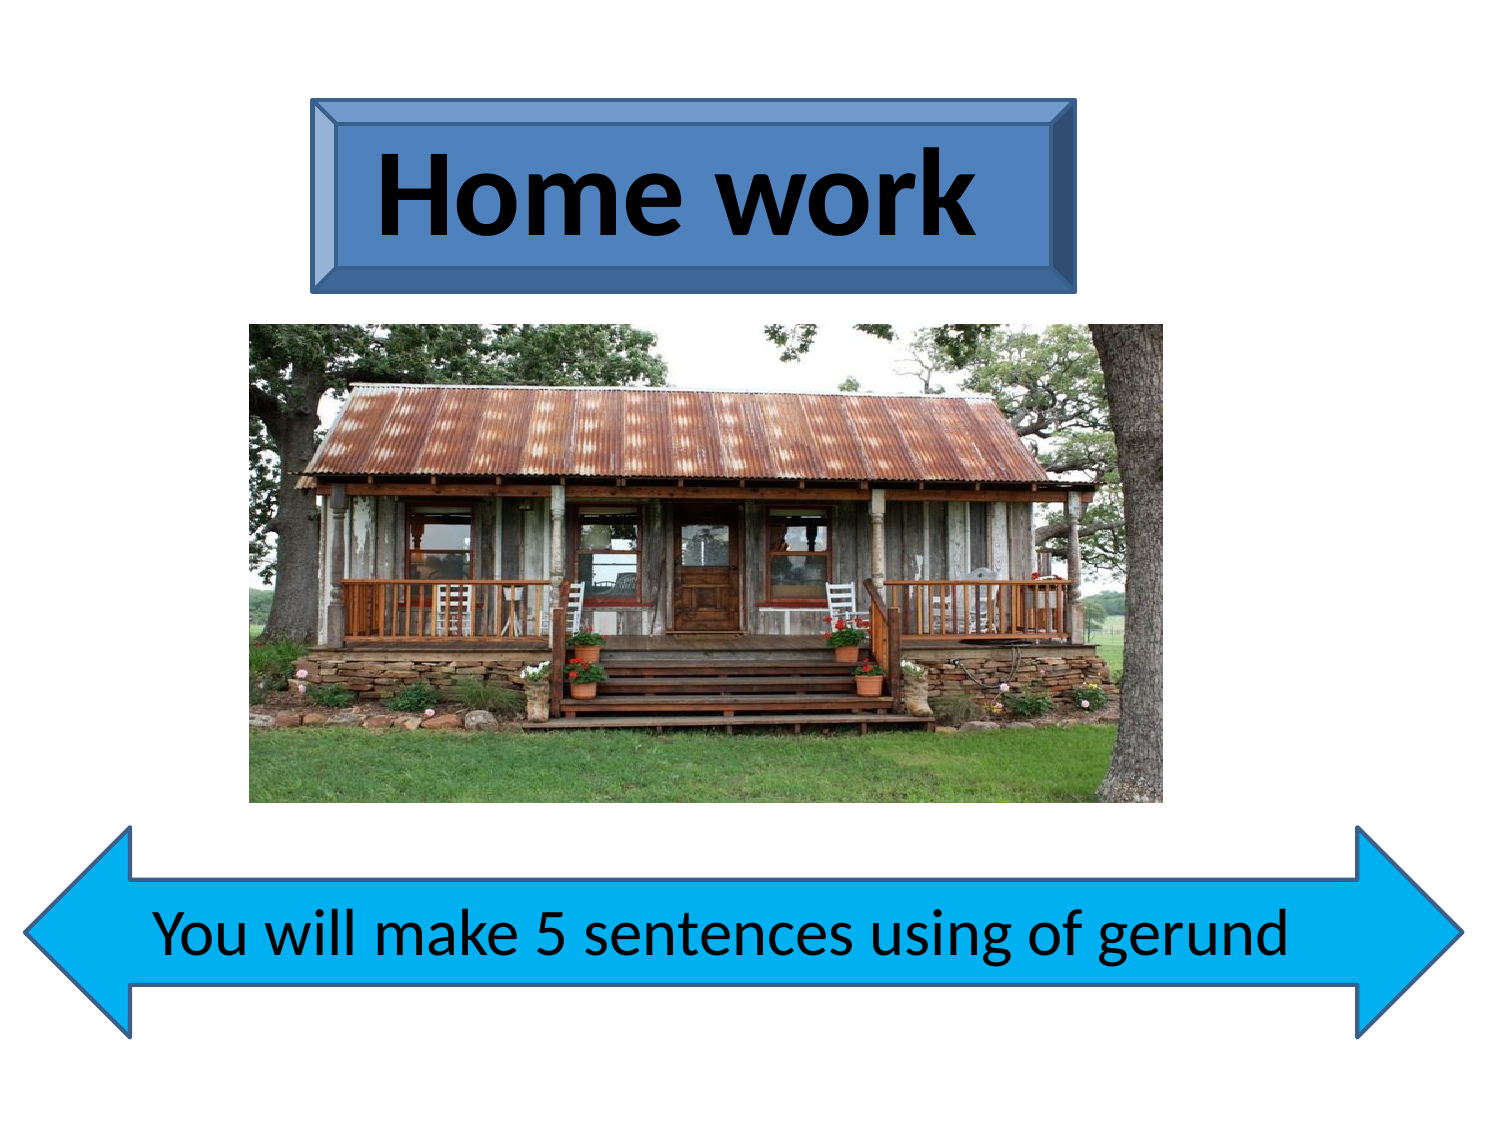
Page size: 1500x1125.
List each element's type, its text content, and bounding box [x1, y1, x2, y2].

text_box [310, 98, 1077, 294]
text_box Home work [360, 103, 1027, 268]
text_box You will make 5 sentences using of gerund [137, 881, 1313, 977]
text_box [22, 825, 1465, 1040]
picture [249, 324, 1163, 803]
